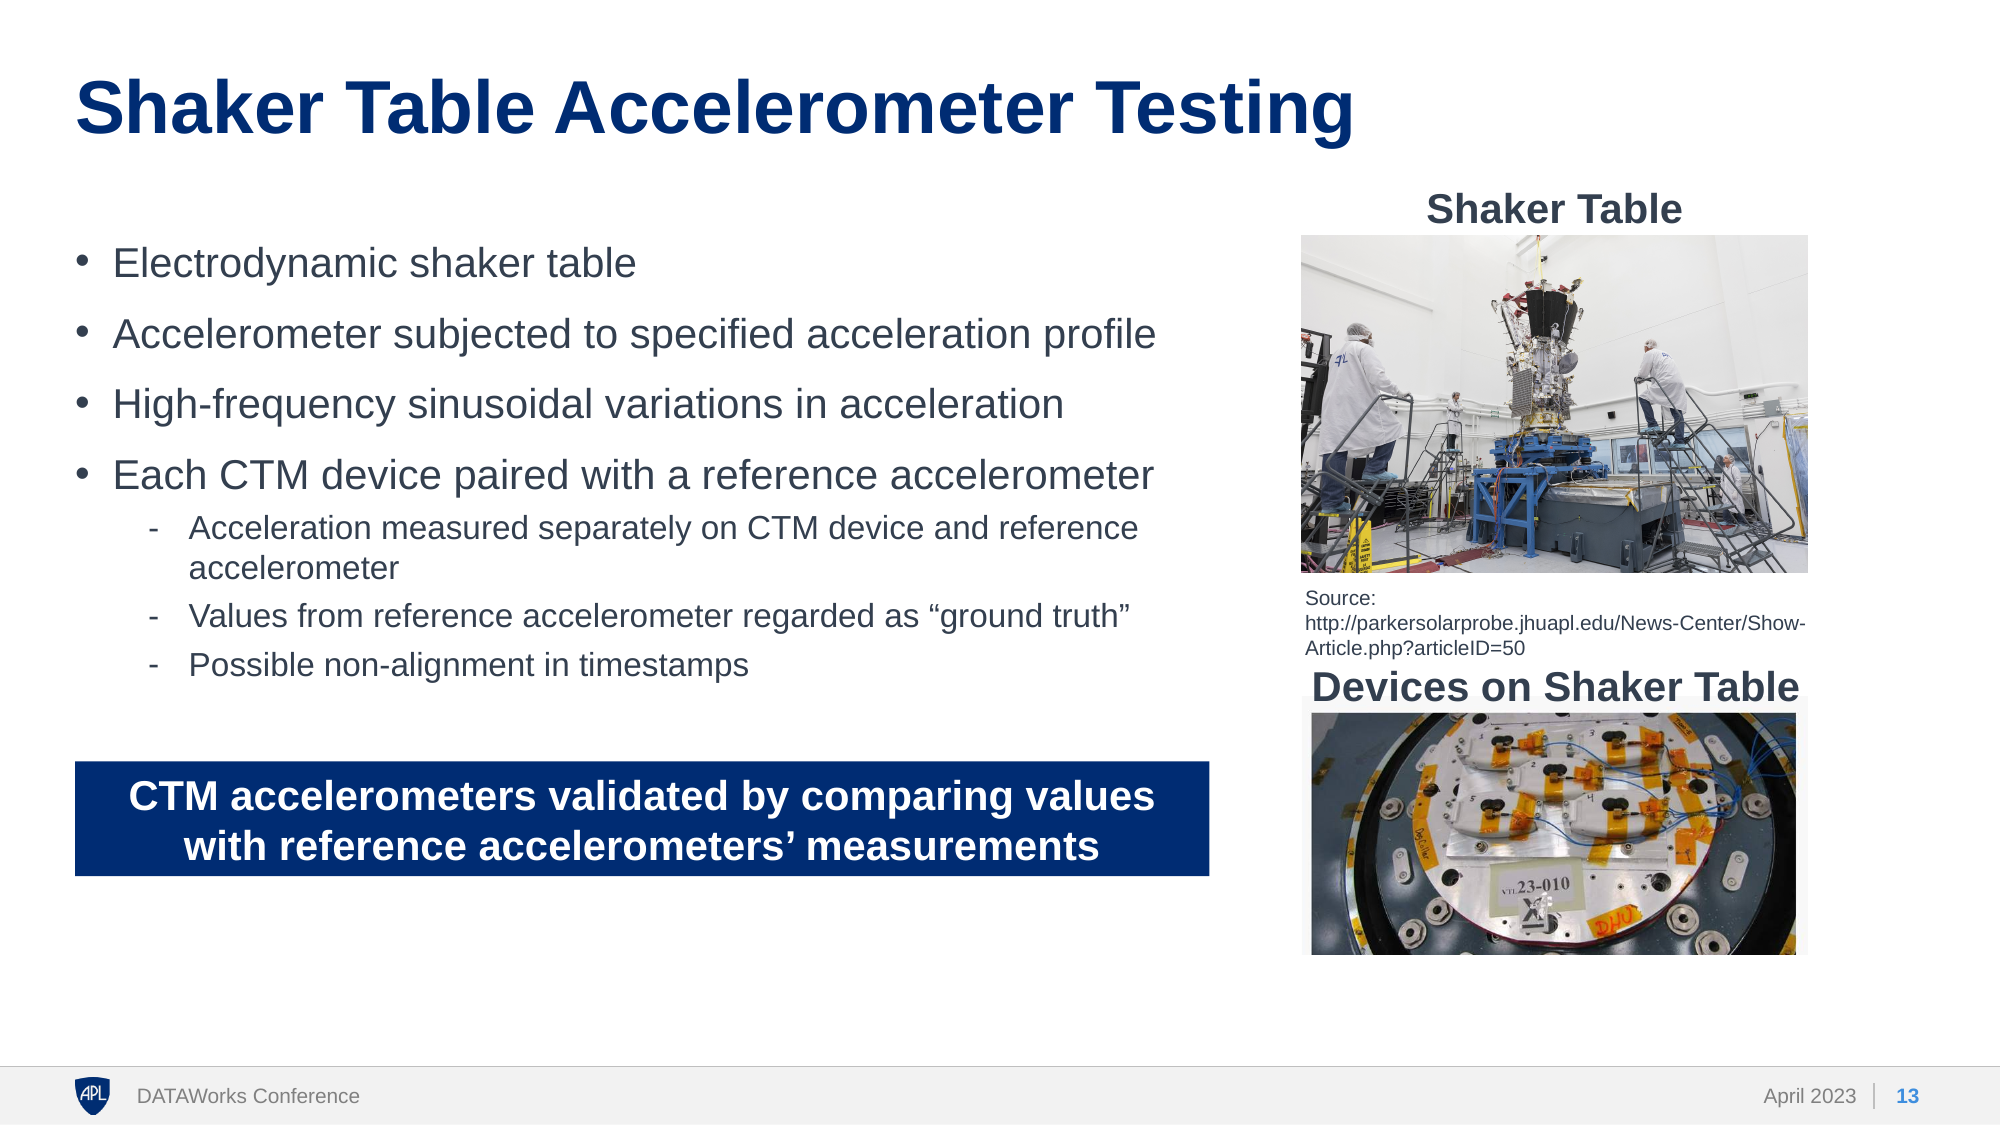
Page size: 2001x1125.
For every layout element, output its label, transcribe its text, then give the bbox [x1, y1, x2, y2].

text_box Devices on Shaker Table [1275, 652, 1837, 718]
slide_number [1646, 1066, 1872, 1125]
text_box Shaker Table [1301, 174, 1808, 235]
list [1301, 235, 1808, 573]
footer DATAWorks Conference [121, 1066, 647, 1125]
text_box Electrodynamic shaker table Accelerometer subjected to specified acceleration profile High-frequency sinusoidal variations in acceleration Each CTM device paired with a reference accelerometer Acceleration measured separately on CTM device and reference accelerometer Values from reference accelerometer regarded as “ground truth” Possible non-alignment in timestamps [75, 235, 1210, 719]
text_box CTM accelerometers validated by comparing values with reference accelerometers’ measurements [75, 761, 1210, 877]
slide_number 13 [1876, 1066, 1940, 1125]
text_box Source: http://parkersolarprobe.jhuapl.edu/News-Center/Show-Article.php?articleID=50 [1290, 577, 1891, 668]
title Shaker Table Accelerometer Testing [75, 68, 1925, 194]
picture [1301, 696, 1808, 955]
